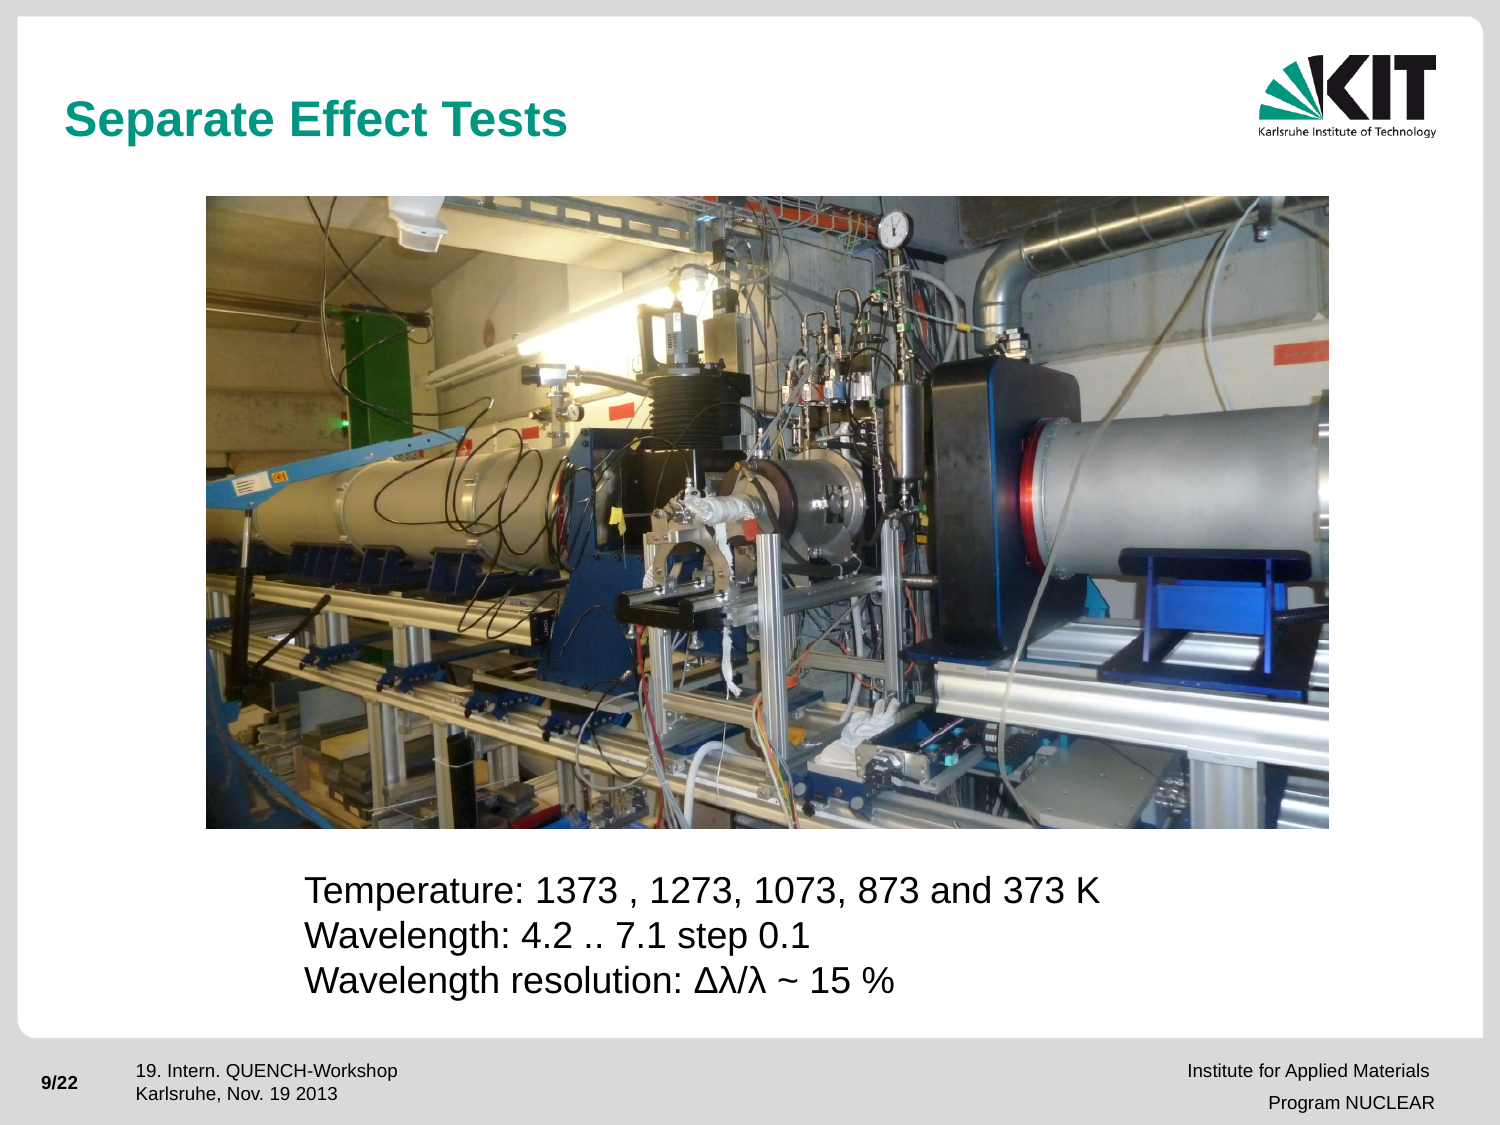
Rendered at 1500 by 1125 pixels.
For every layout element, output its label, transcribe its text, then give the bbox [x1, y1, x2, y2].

picture [0, 0, 1500, 1125]
text_box Temperature: 1373 , 1273, 1073, 873 and 373 K Wavelength: 4.2 .. 7.1 step 0.1 Wavelength resolution: Δλ/λ ~ 15 % [289, 858, 1132, 1009]
title Separate Effect Tests [64, 54, 1198, 147]
